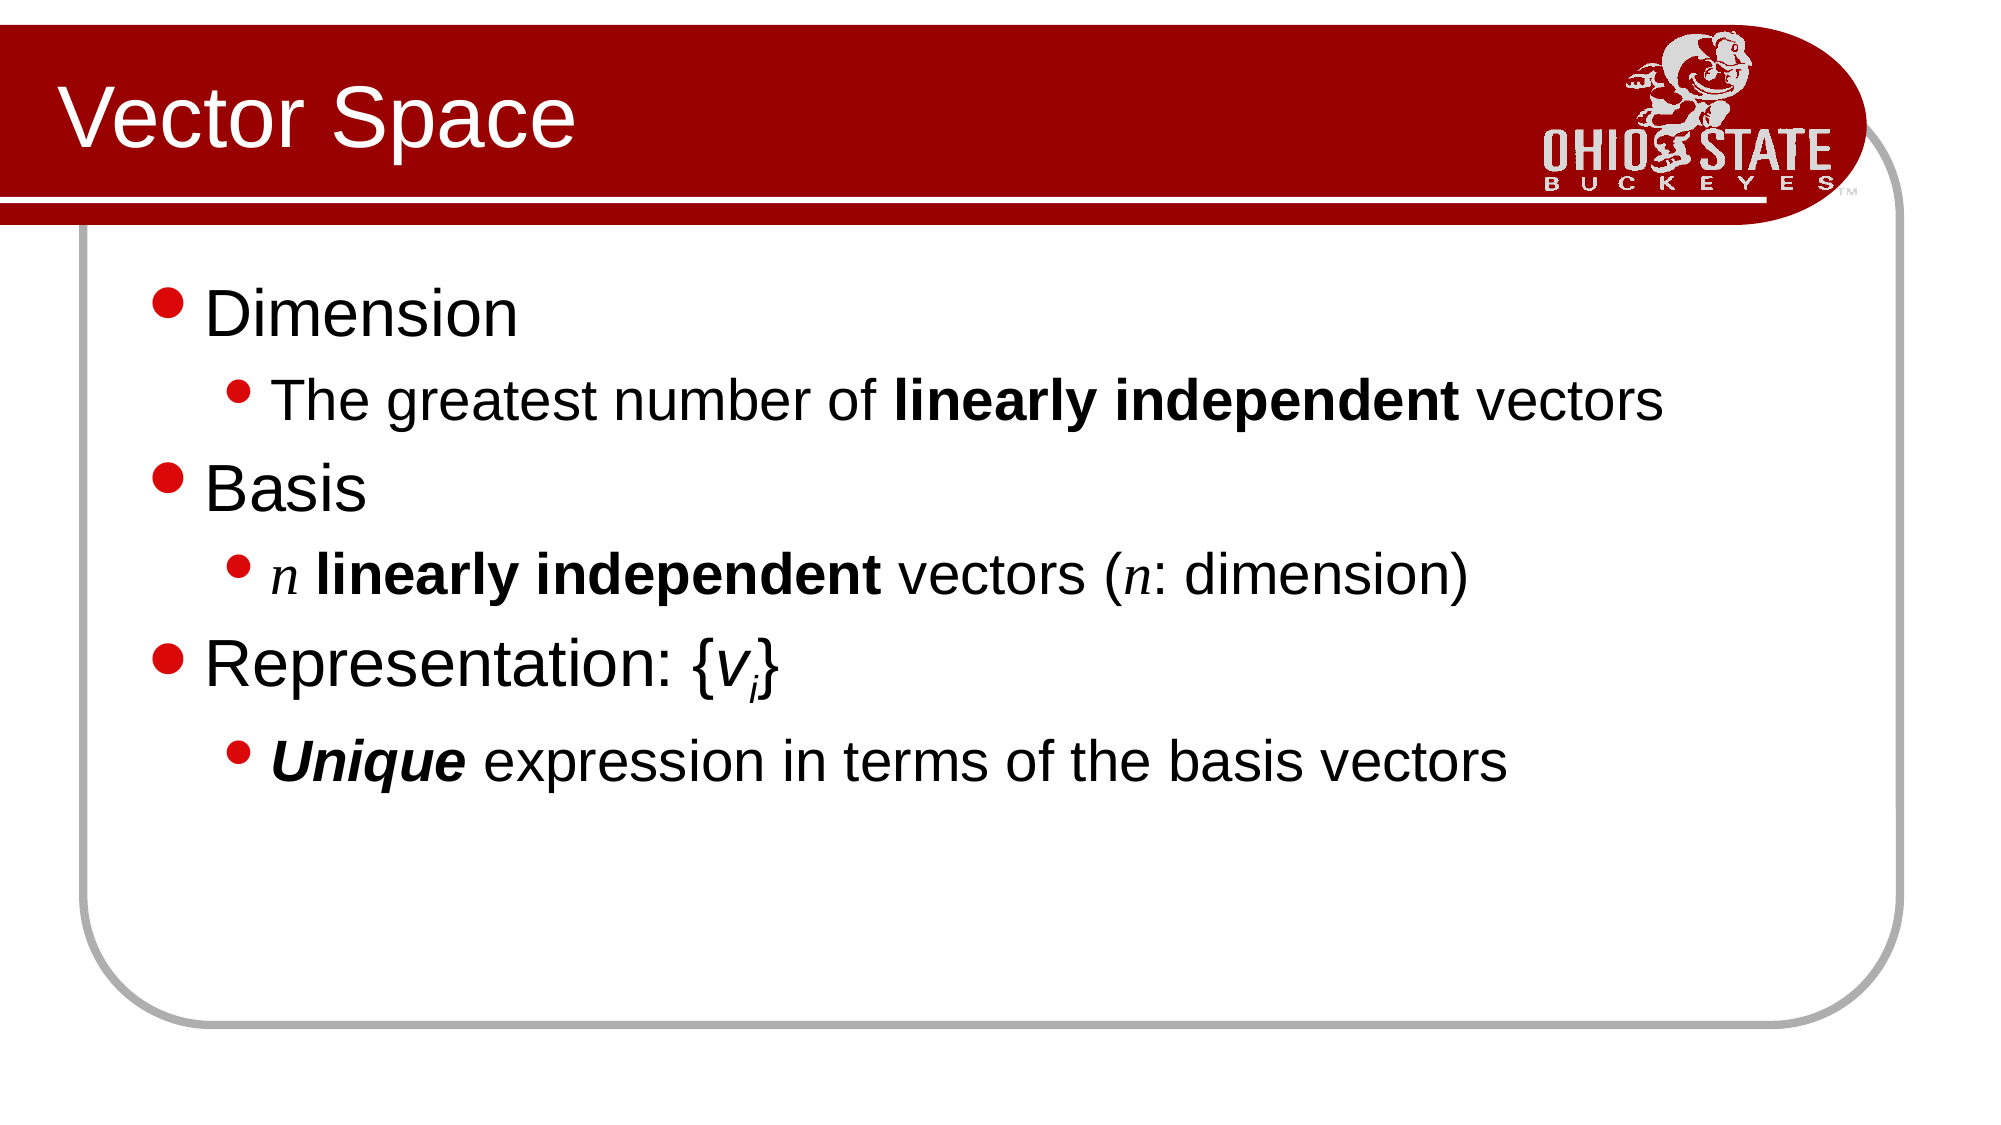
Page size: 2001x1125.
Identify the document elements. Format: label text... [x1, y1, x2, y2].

title Vector Space [42, 37, 1601, 188]
